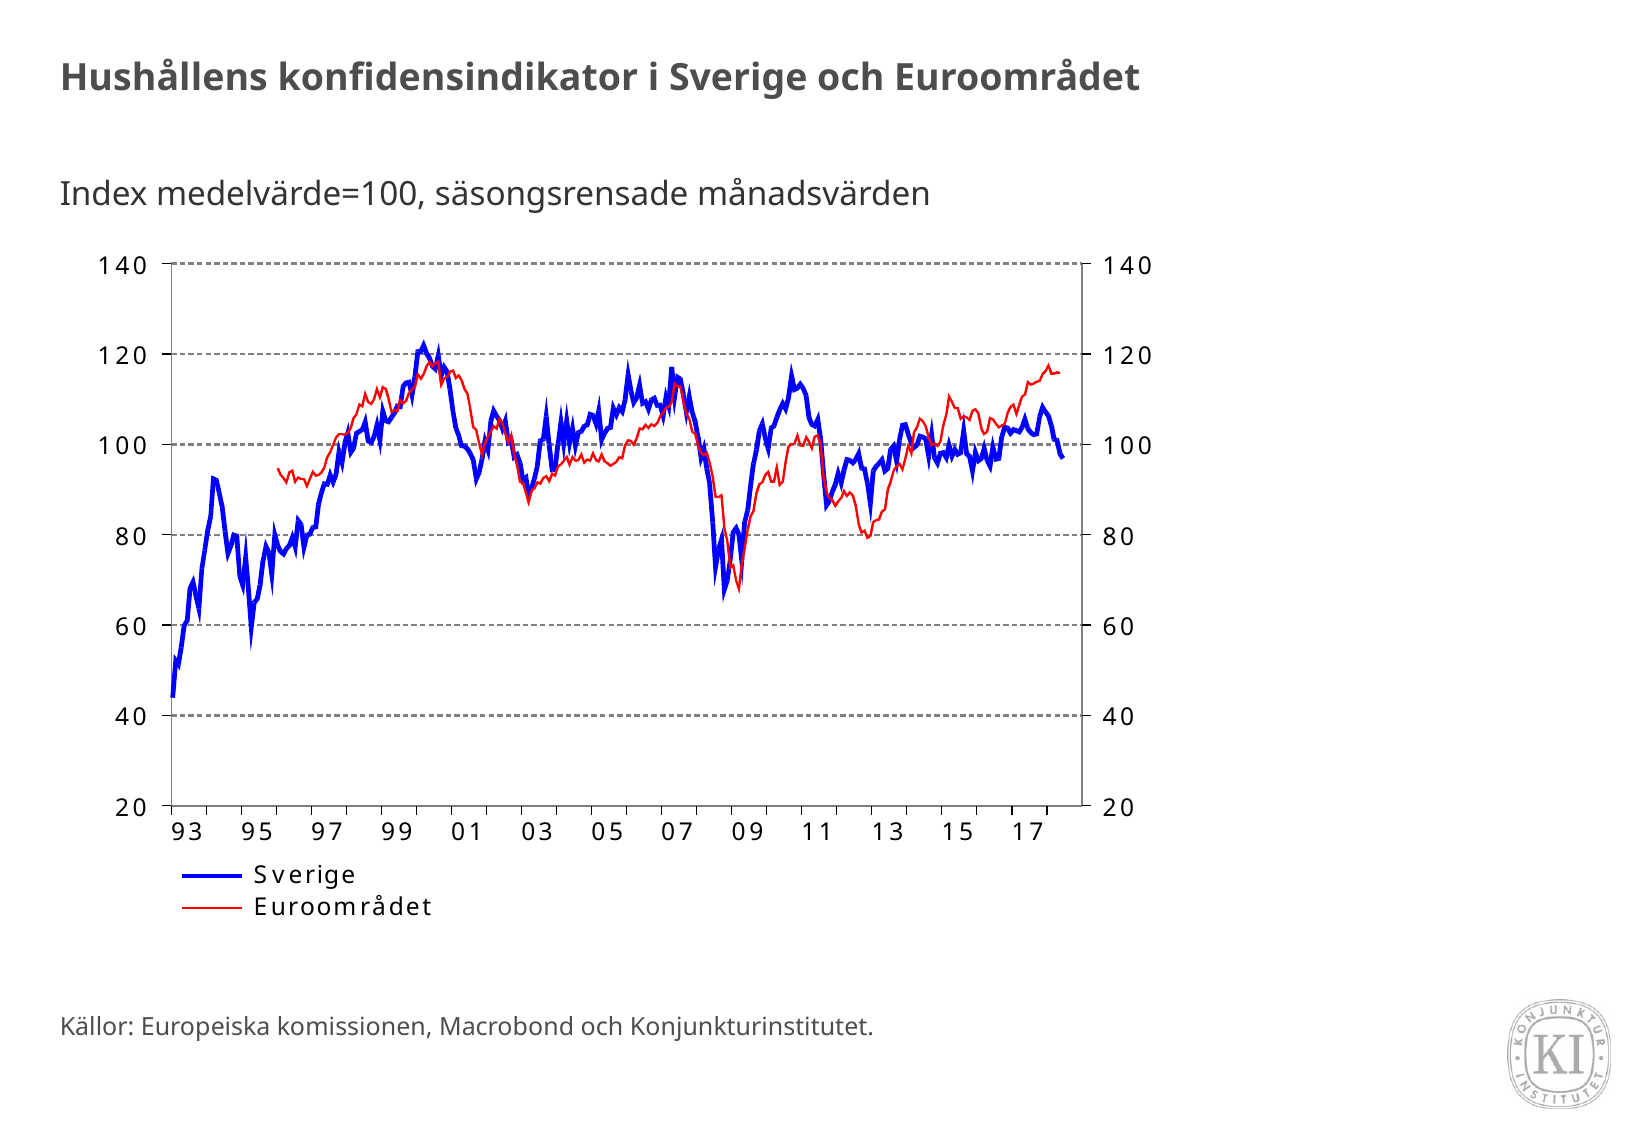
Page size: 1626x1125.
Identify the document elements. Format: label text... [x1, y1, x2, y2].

picture [1507, 999, 1611, 1109]
title Hushållens konfidensindikator i Sverige och Euroområdet [44, 45, 1545, 114]
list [59, 228, 1207, 946]
list Index medelvärde=100, säsongsrensade månadsvärden [44, 125, 1545, 220]
subtitle Källor: Europeiska komissionen, Macrobond och Konjunkturinstitutet. [44, 1003, 1474, 1106]
